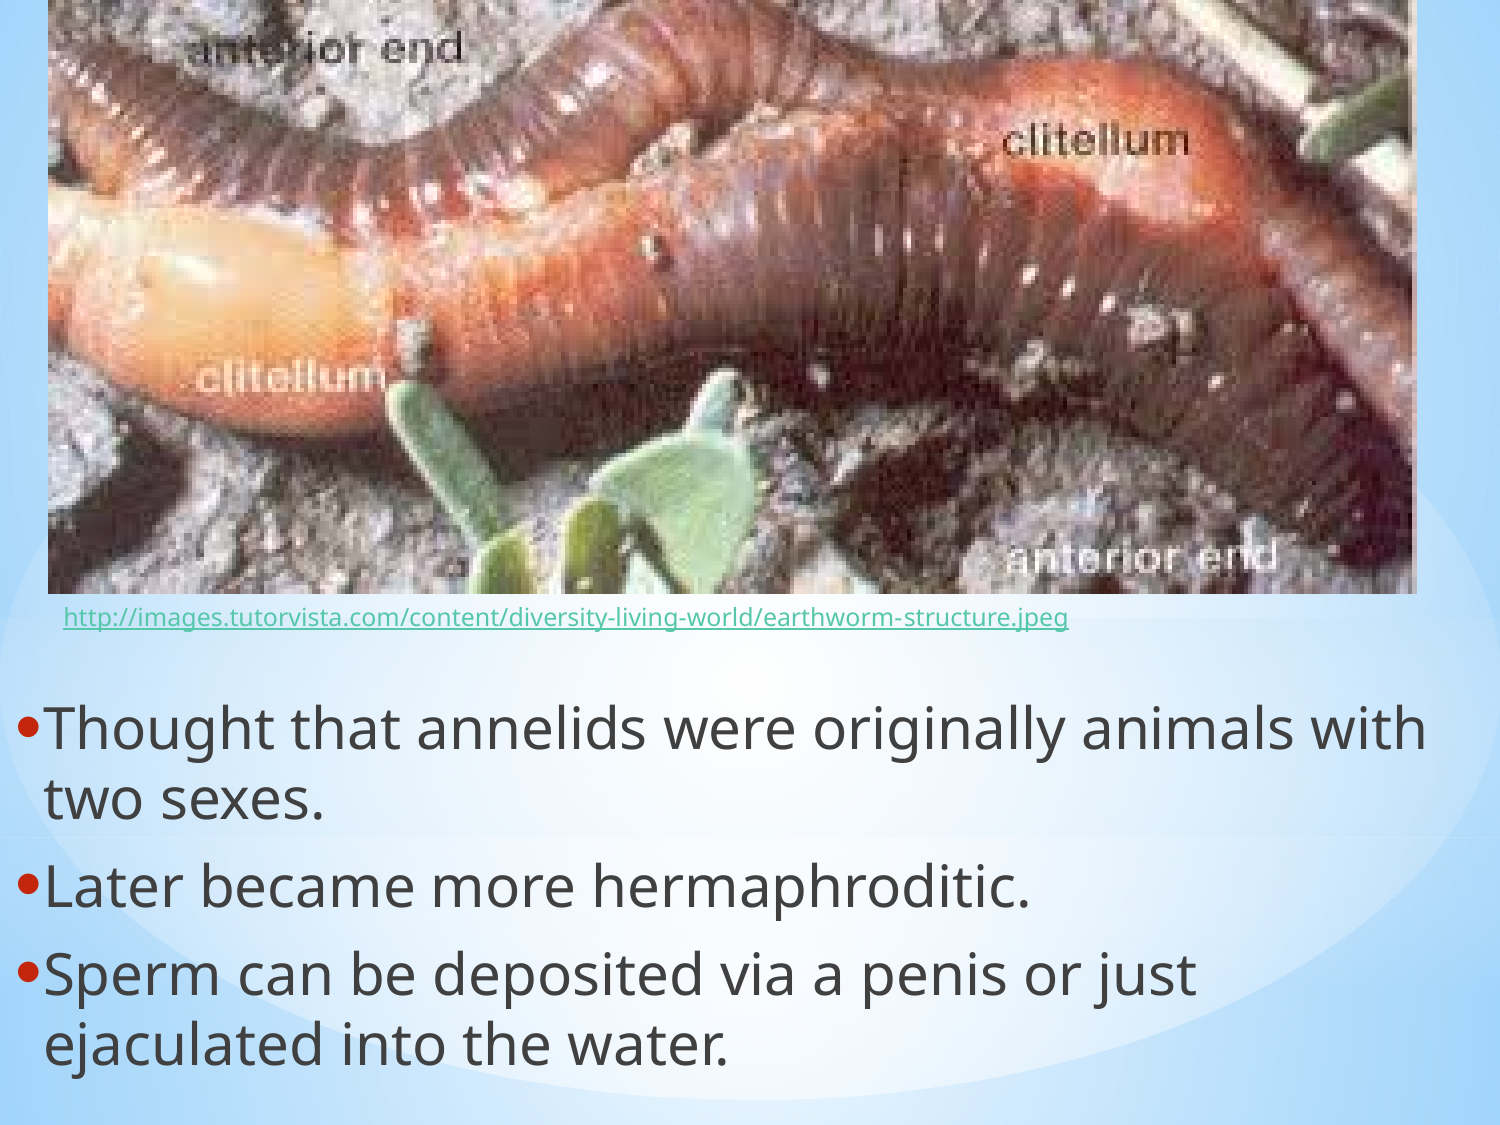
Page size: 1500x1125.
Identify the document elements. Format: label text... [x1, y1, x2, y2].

picture [48, 0, 1417, 594]
list Thought that annelids were originally animals with two sexes. Later became more hermaphroditic. Sperm can be deposited via a penis or just ejaculated into the water. [0, 683, 1500, 1125]
text_box http://images.tutorvista.com/content/diversity-living-world/earthworm-structure.jpeg [48, 593, 1500, 688]
